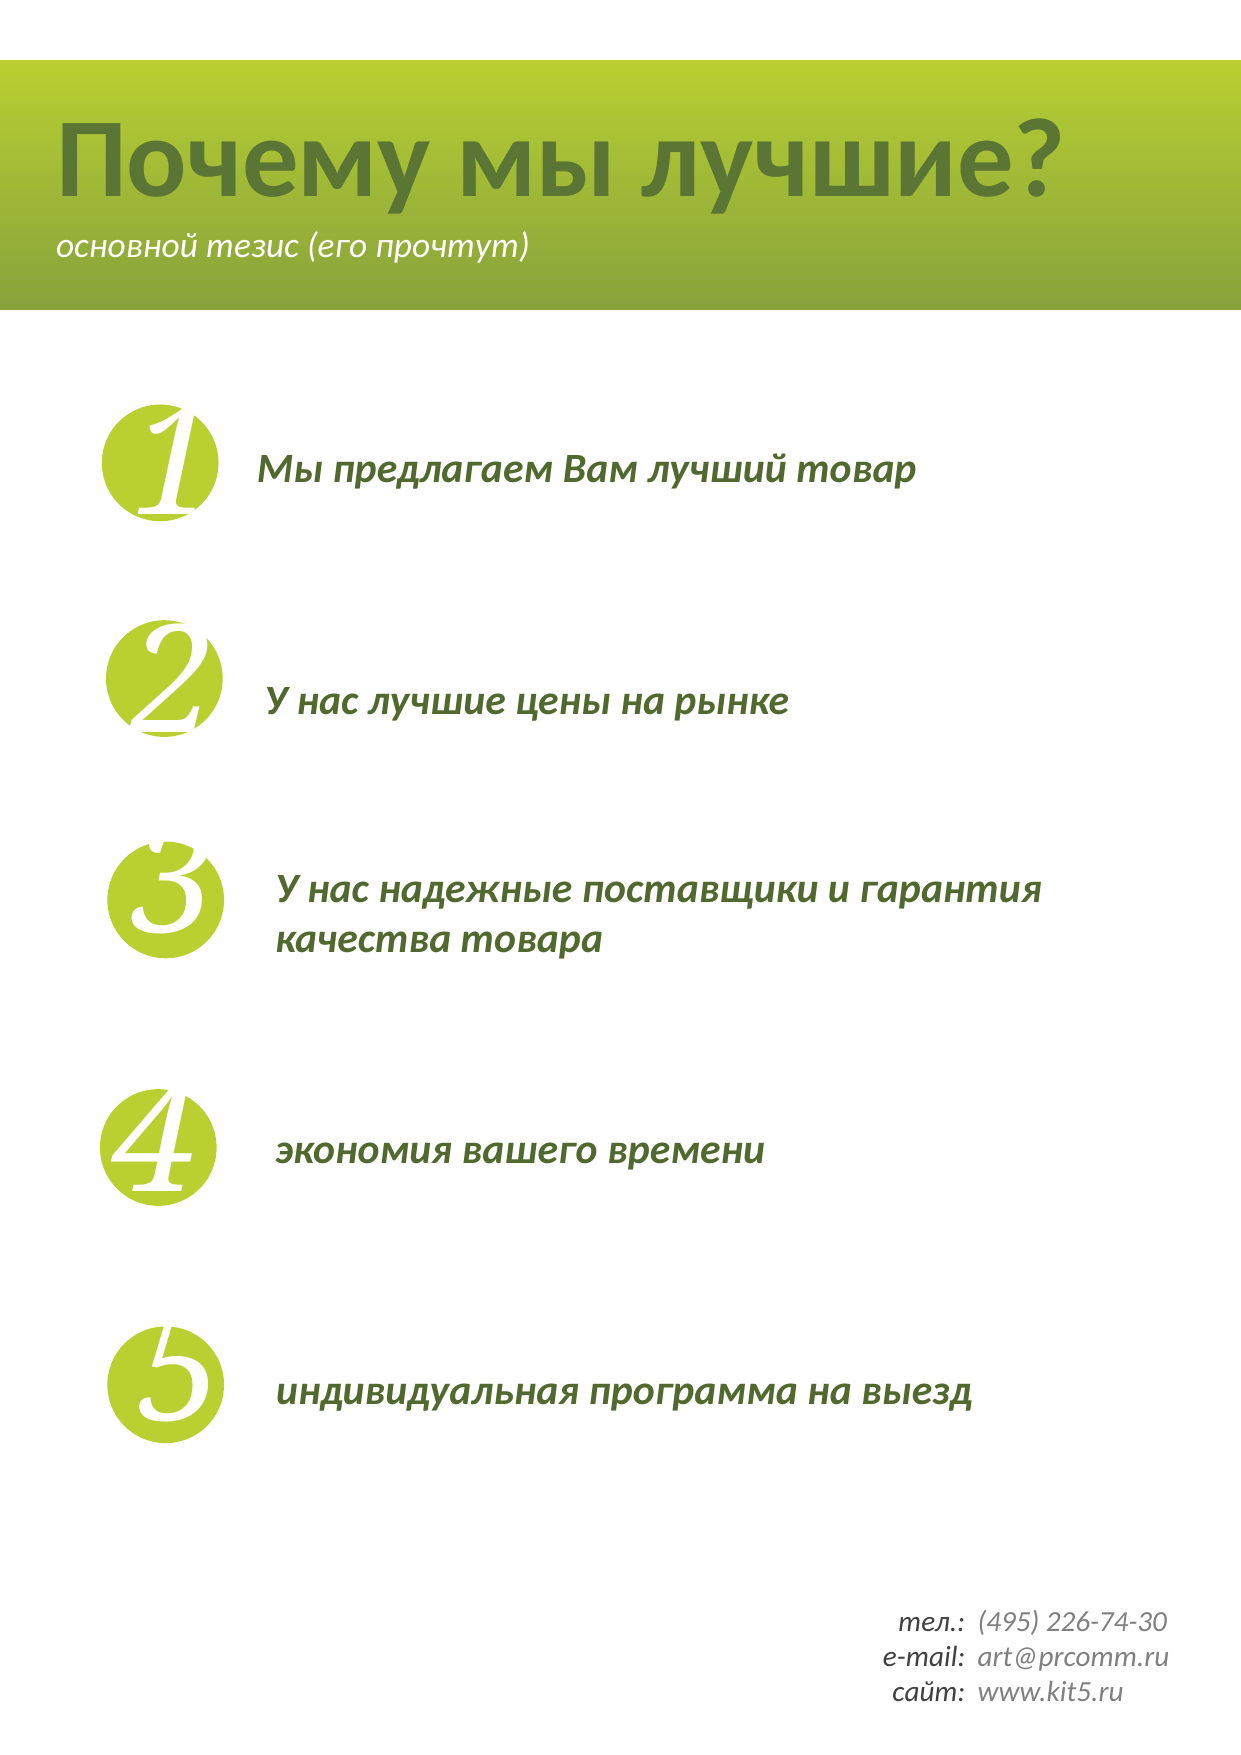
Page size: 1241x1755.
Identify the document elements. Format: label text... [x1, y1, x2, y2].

text_box [99, 420, 117, 506]
text_box [103, 642, 116, 715]
text_box У нас лучшие цены на рынке [249, 665, 1089, 730]
text_box 5 [124, 1263, 249, 1459]
text_box 4 [98, 1033, 223, 1229]
text_box индивидуальная программа на выезд [261, 1355, 1101, 1421]
text_box (495) 226-74-30 art@prcomm.ru www.kit5.ru [962, 1594, 1223, 1715]
text_box 3 [117, 774, 243, 970]
text_box 2 [116, 575, 241, 771]
text_box экономия вашего времени [260, 1114, 1099, 1180]
text_box основной тезис (его прочтут) [41, 214, 1118, 272]
text_box [0, 59, 1241, 312]
text_box 1 [117, 357, 243, 552]
text_box [105, 1341, 124, 1429]
text_box Мы предлагаем Вам лучший товар [242, 433, 1081, 499]
text_box [105, 864, 117, 936]
text_box У нас надежные поставщики и гарантия качества товара [260, 853, 1099, 968]
text_box Почему мы лучшие? [41, 76, 1101, 214]
text_box тел.: e-mail: сайт: [767, 1594, 962, 1715]
